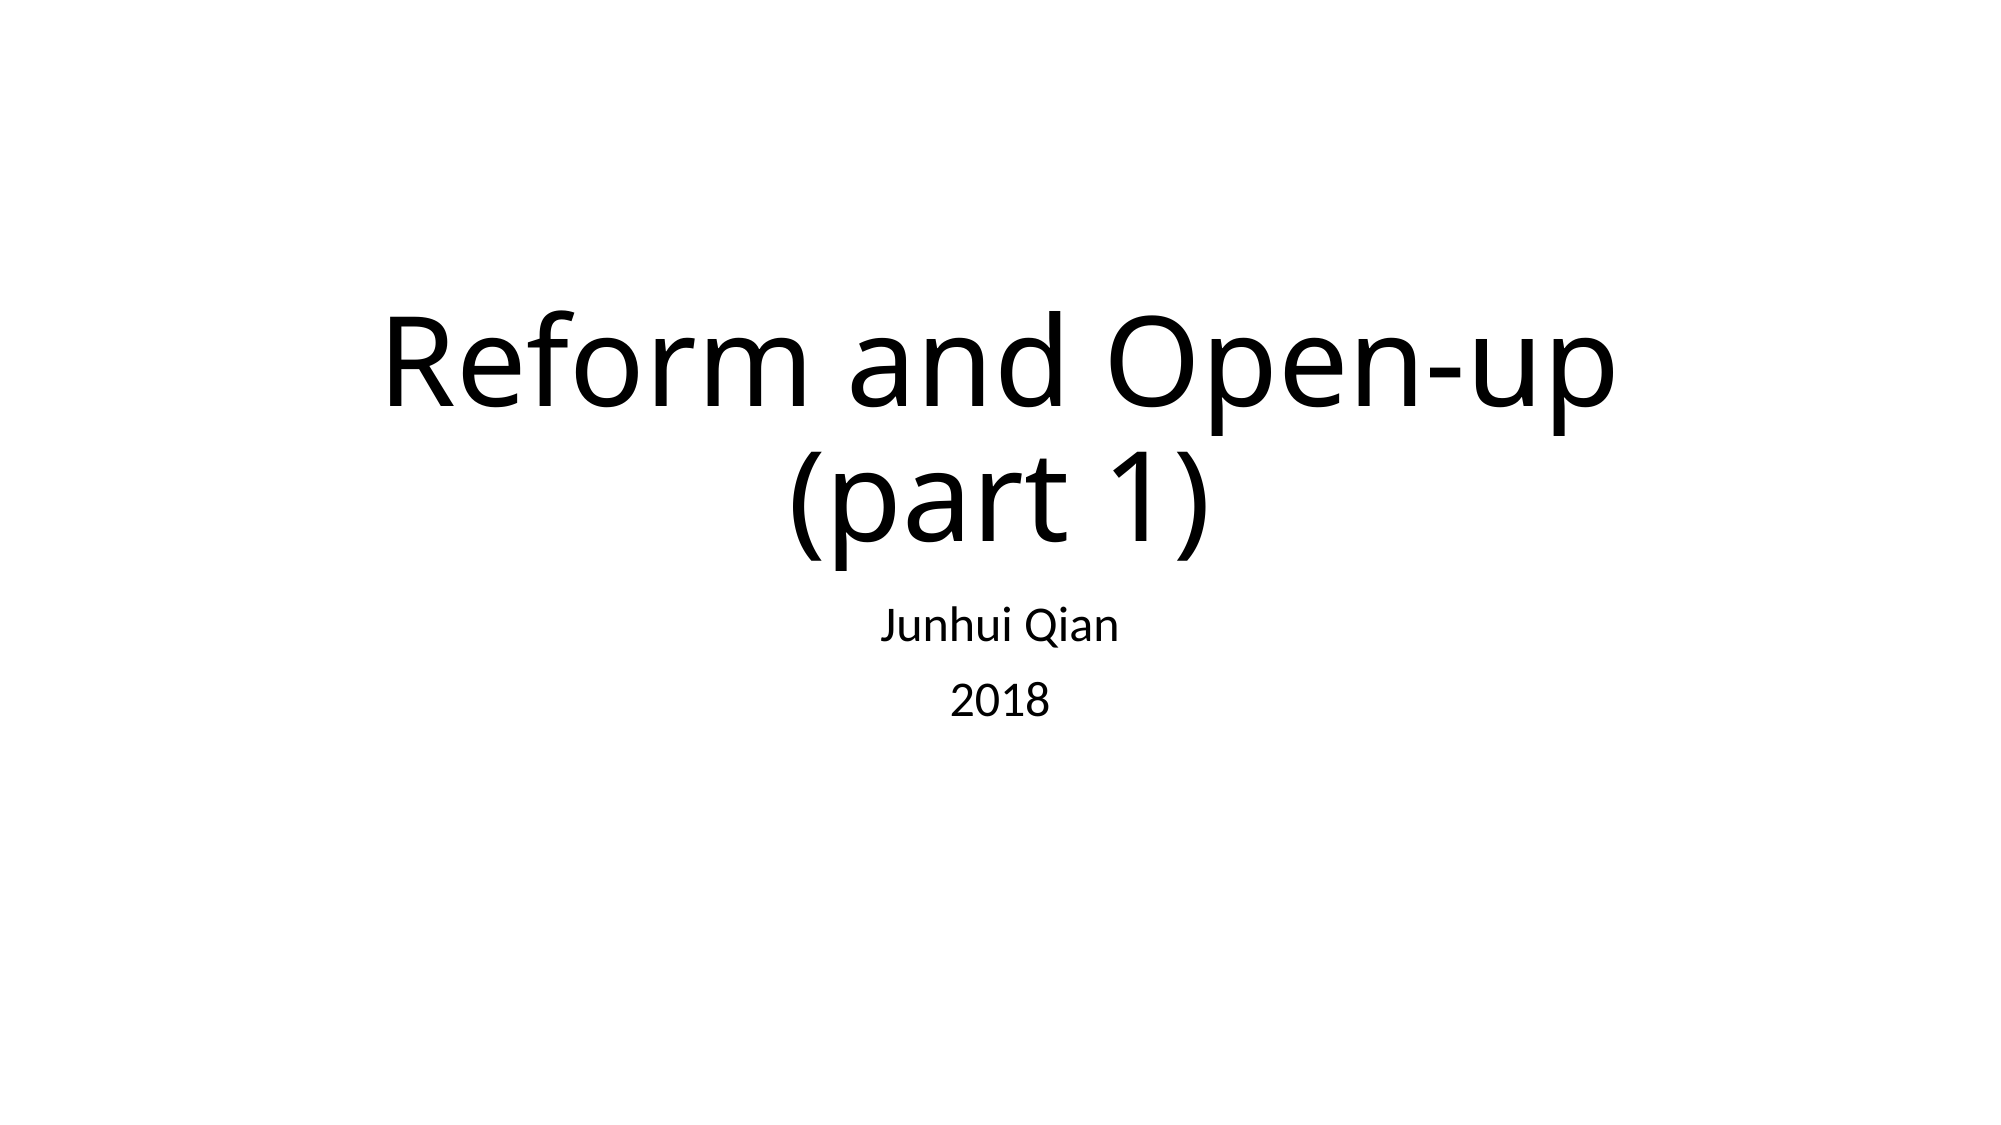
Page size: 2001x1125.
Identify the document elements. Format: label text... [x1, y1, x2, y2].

subtitle Junhui Qian 2018 [249, 590, 1750, 863]
title Reform and Open-up (part 1) [249, 184, 1750, 576]
